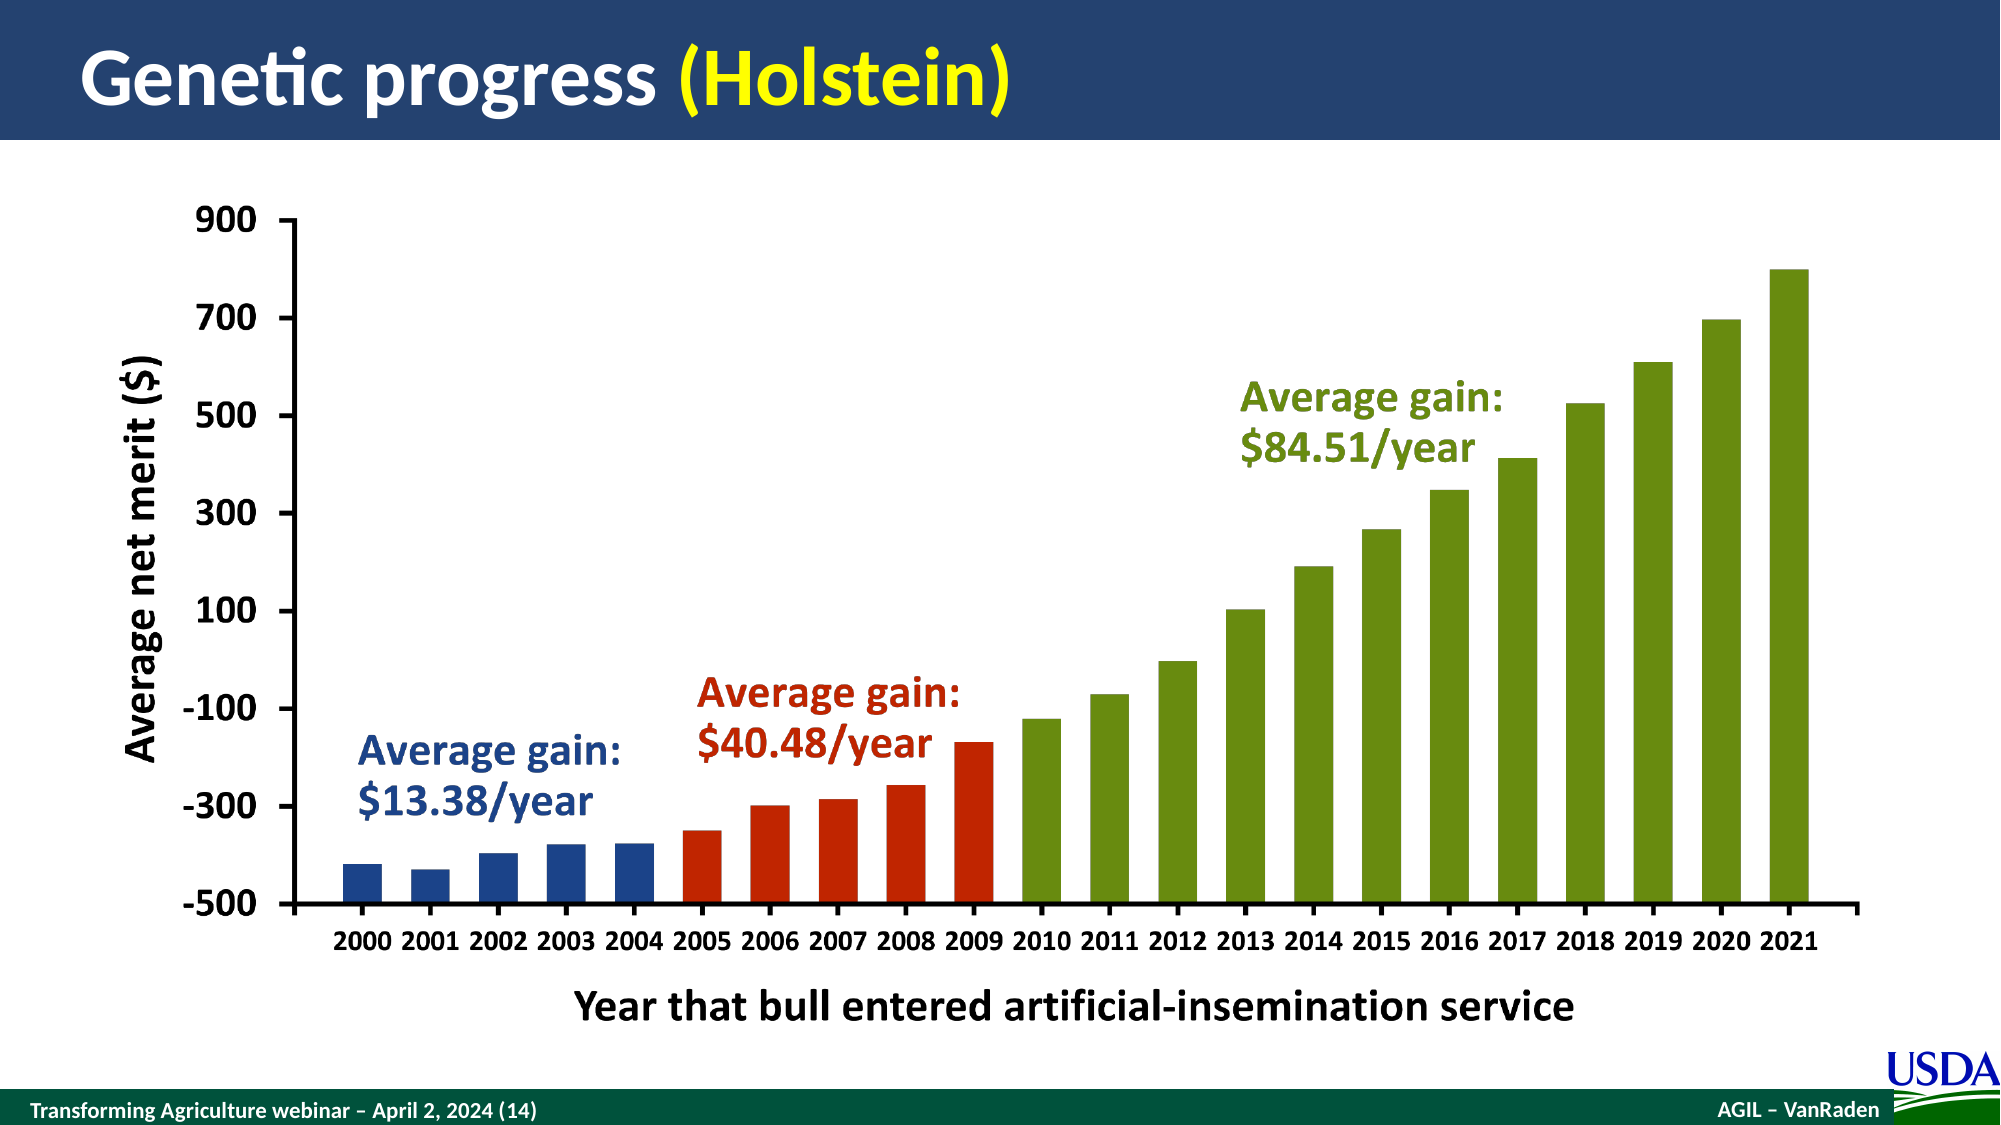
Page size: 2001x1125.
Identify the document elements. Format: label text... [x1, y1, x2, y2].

picture [1887, 1051, 2000, 1125]
title Genetic progress (Holstein) [80, 20, 1920, 125]
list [106, 194, 1894, 1036]
